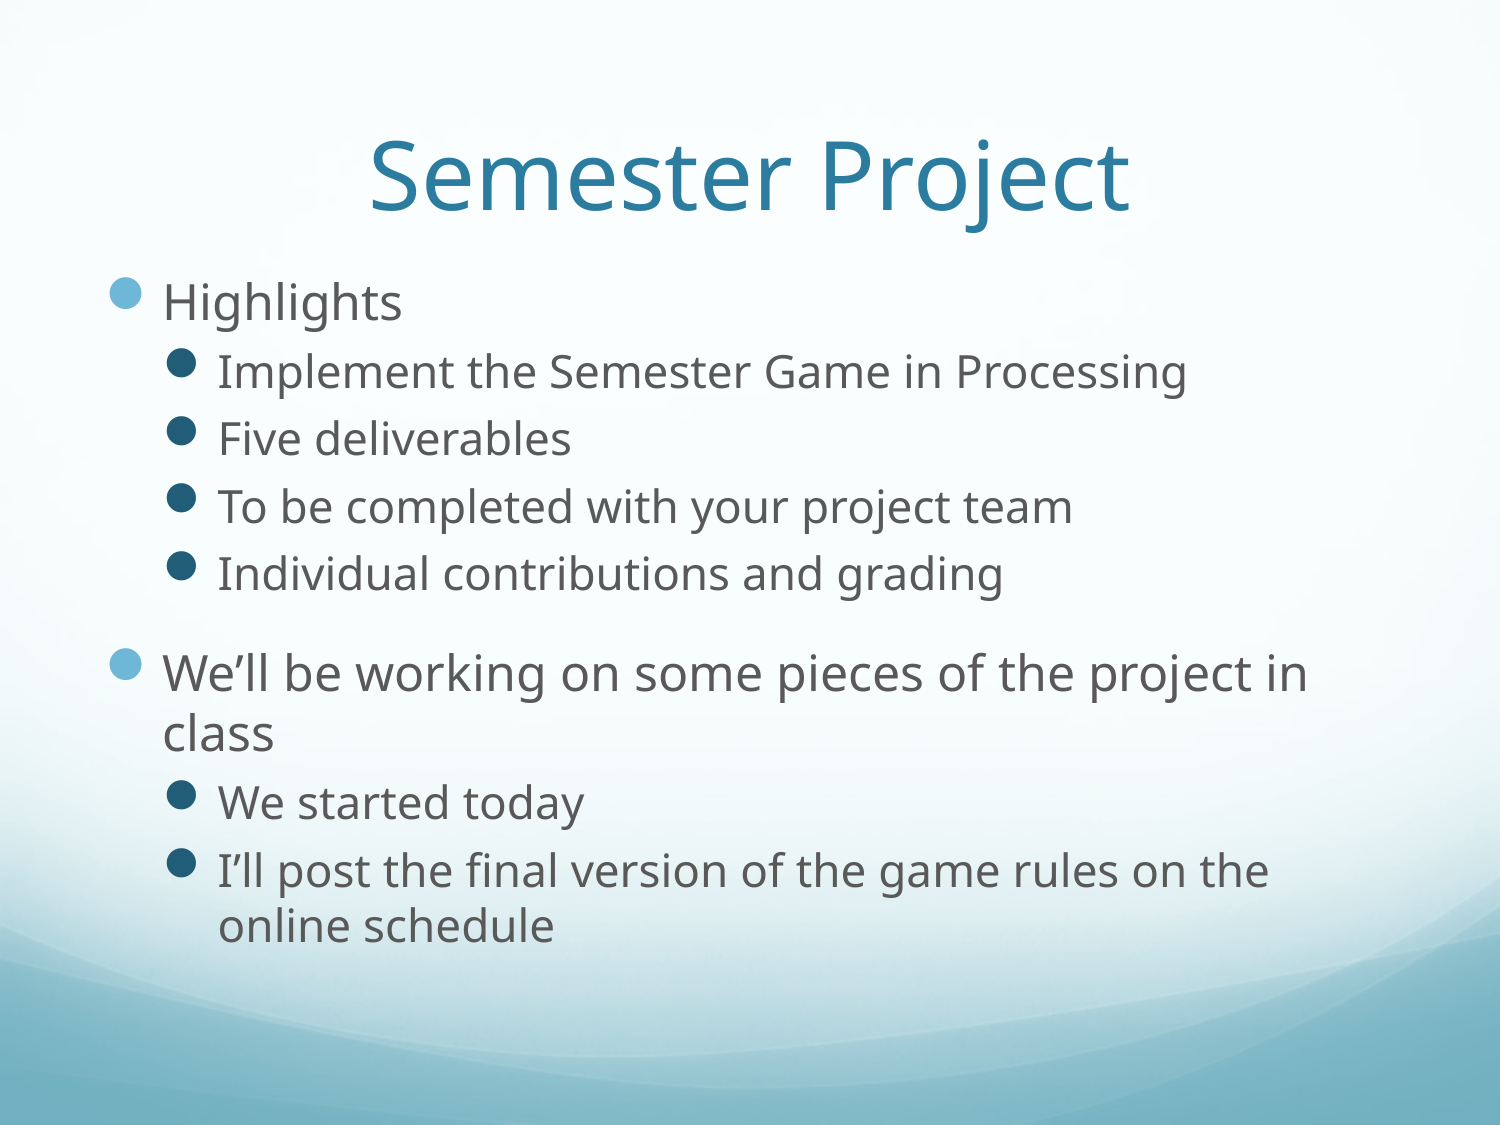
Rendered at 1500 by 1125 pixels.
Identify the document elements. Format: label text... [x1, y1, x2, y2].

list Highlights Implement the Semester Game in Processing Five deliverables To be completed with your project team Individual contributions and grading We’ll be working on some pieces of the project in class We started today I’ll post the final version of the game rules on the online schedule [90, 262, 1410, 975]
title Semester Project [90, 17, 1410, 237]
